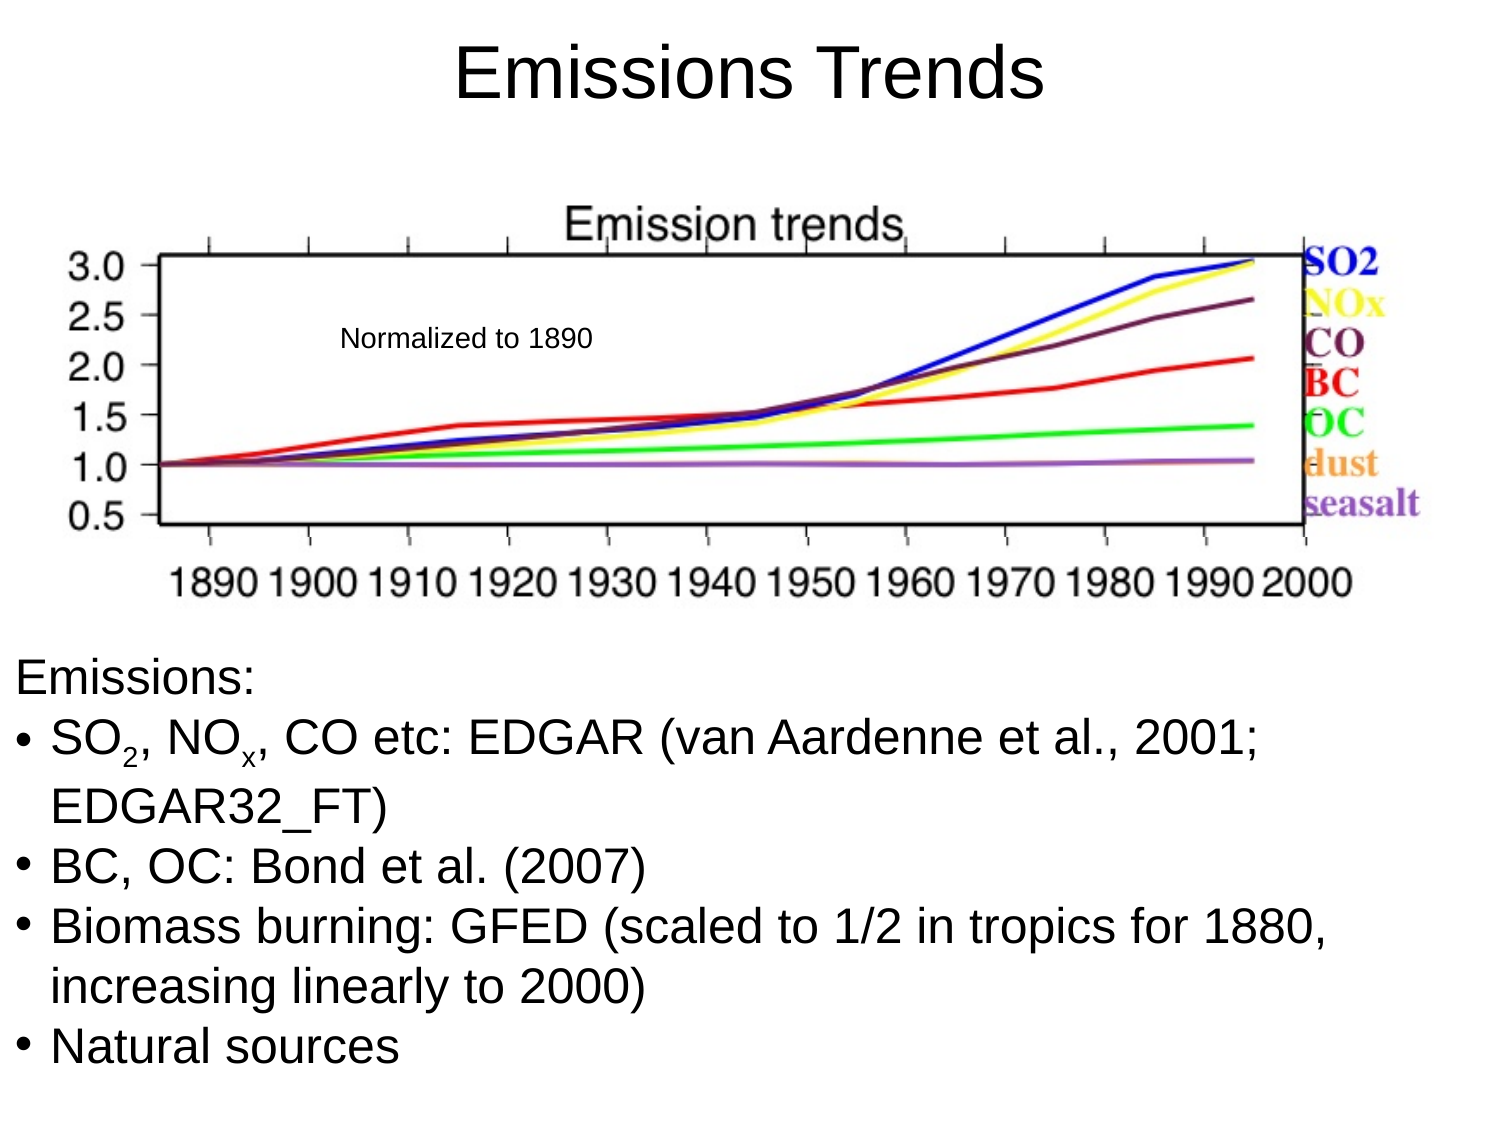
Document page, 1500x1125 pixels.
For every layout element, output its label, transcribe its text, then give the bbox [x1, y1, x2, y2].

text_box Emissions: SO2, NOx, CO etc: EDGAR (van Aardenne et al., 2001; EDGAR32_FT) BC, OC: Bond et al. (2007) Biomass burning: GFED (scaled to 1/2 in tropics for 1880, increasing linearly to 2000) Natural sources [0, 637, 1450, 1081]
title Emissions Trends [112, 49, 1388, 88]
picture [37, 199, 1459, 616]
